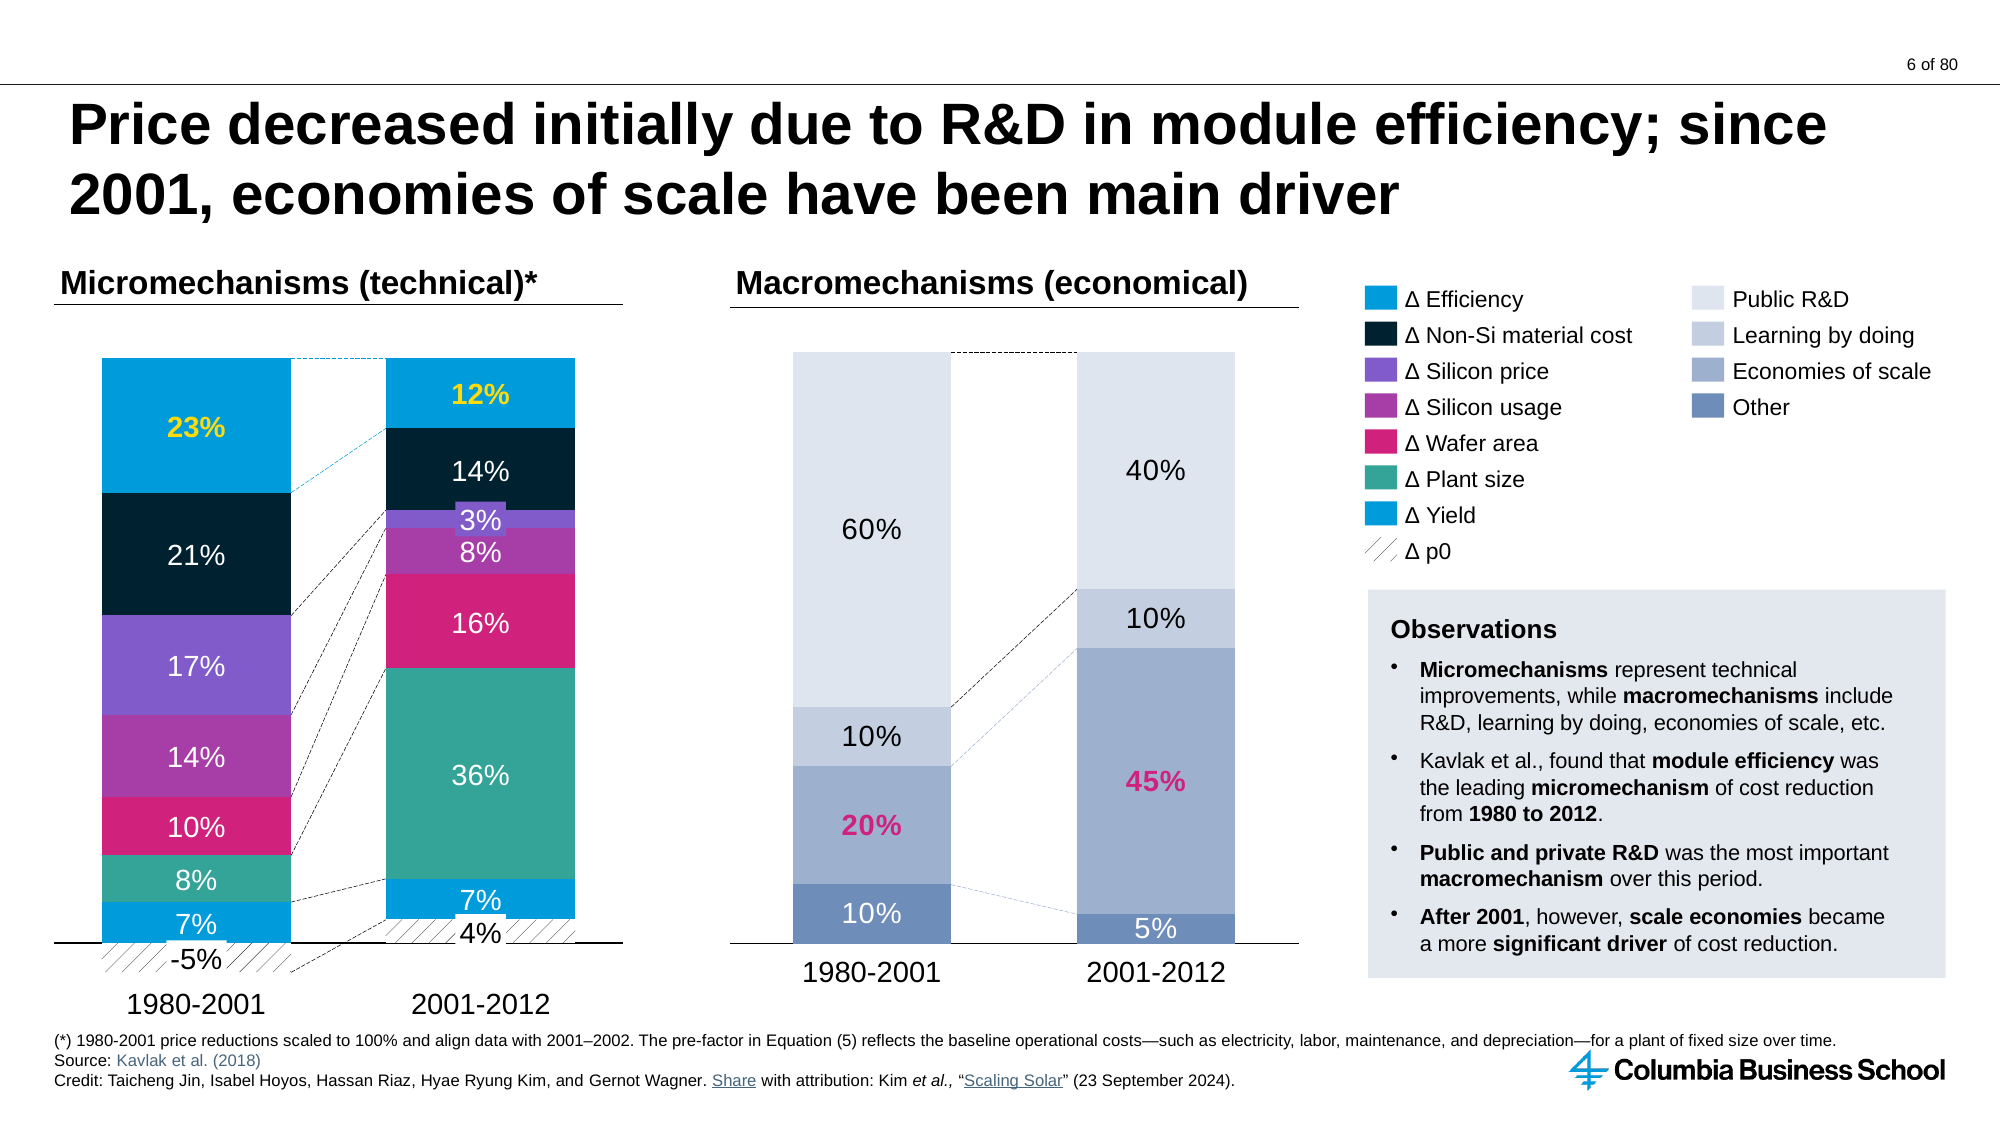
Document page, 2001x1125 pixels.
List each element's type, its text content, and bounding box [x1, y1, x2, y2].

text_box Public R&D [1732, 284, 1851, 313]
text_box [1364, 285, 1398, 311]
text_box [1364, 536, 1398, 562]
text_box [1691, 356, 1725, 383]
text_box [54, 255, 623, 308]
text_box 2001-2012 [410, 986, 552, 1020]
text_box [1364, 356, 1398, 383]
text_box [1691, 392, 1725, 419]
chart [40, 344, 637, 986]
picture [1527, 1008, 2001, 1125]
text_box ∆ Silicon usage [1405, 392, 1563, 421]
text_box [1364, 500, 1398, 526]
text_box Observations Micromechanisms represent technical improvements, while macromechanisms include R&D, learning by doing, economies of scale, etc. Kavlak et al., found that module efficiency was the leading micromechanism of cost reduction from 1980 to 2012. Public and private R&D was the most important macromechanism over this period. After 2001, however, scale economies became a more significant driver of cost reduction. [1368, 589, 1946, 979]
text_box ∆ p0 [1405, 536, 1452, 564]
text_box Learning by doing [1732, 320, 1915, 349]
text_box Other [1732, 392, 1790, 421]
text_box ∆ Silicon price [1405, 356, 1550, 385]
text_box ∆ Non-Si material cost [1405, 320, 1632, 349]
text_box ∆ Plant size [1405, 464, 1526, 493]
title Price decreased initially due to R&D in module efficiency; since 2001, economies of scale have been main driver [54, 85, 1946, 231]
text_box 1980-2001 [125, 986, 267, 1020]
text_box [1691, 285, 1725, 311]
text_box [1364, 321, 1398, 347]
text_box ∆ Efficiency [1405, 284, 1524, 313]
text_box ∆ Wafer area [1405, 428, 1539, 457]
text_box [1364, 464, 1398, 490]
text_box Economies of scale [1732, 356, 1932, 385]
chart [716, 302, 1313, 994]
text_box (*) 1980-2001 price reductions scaled to 100% and align data with 2001–2002. The pre-factor in Equation (5) reflects the baseline operational costs—such as electricity, labor, maintenance, and depreciation—for a plant of fixed size over time. Source: Kavlak et al. (2018) Credit: Taicheng Jin, Isabel Hoyos, Hassan Riaz, Hyae Ryung Kim, and Gernot Wagner. Share with attribution: Kim et al., “Scaling Solar” (23 September 2024). [54, 1029, 1946, 1090]
text_box ∆ Yield [1405, 500, 1478, 529]
text_box [1364, 392, 1398, 419]
text_box [1691, 321, 1725, 347]
text_box [1364, 428, 1398, 455]
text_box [729, 254, 1299, 308]
